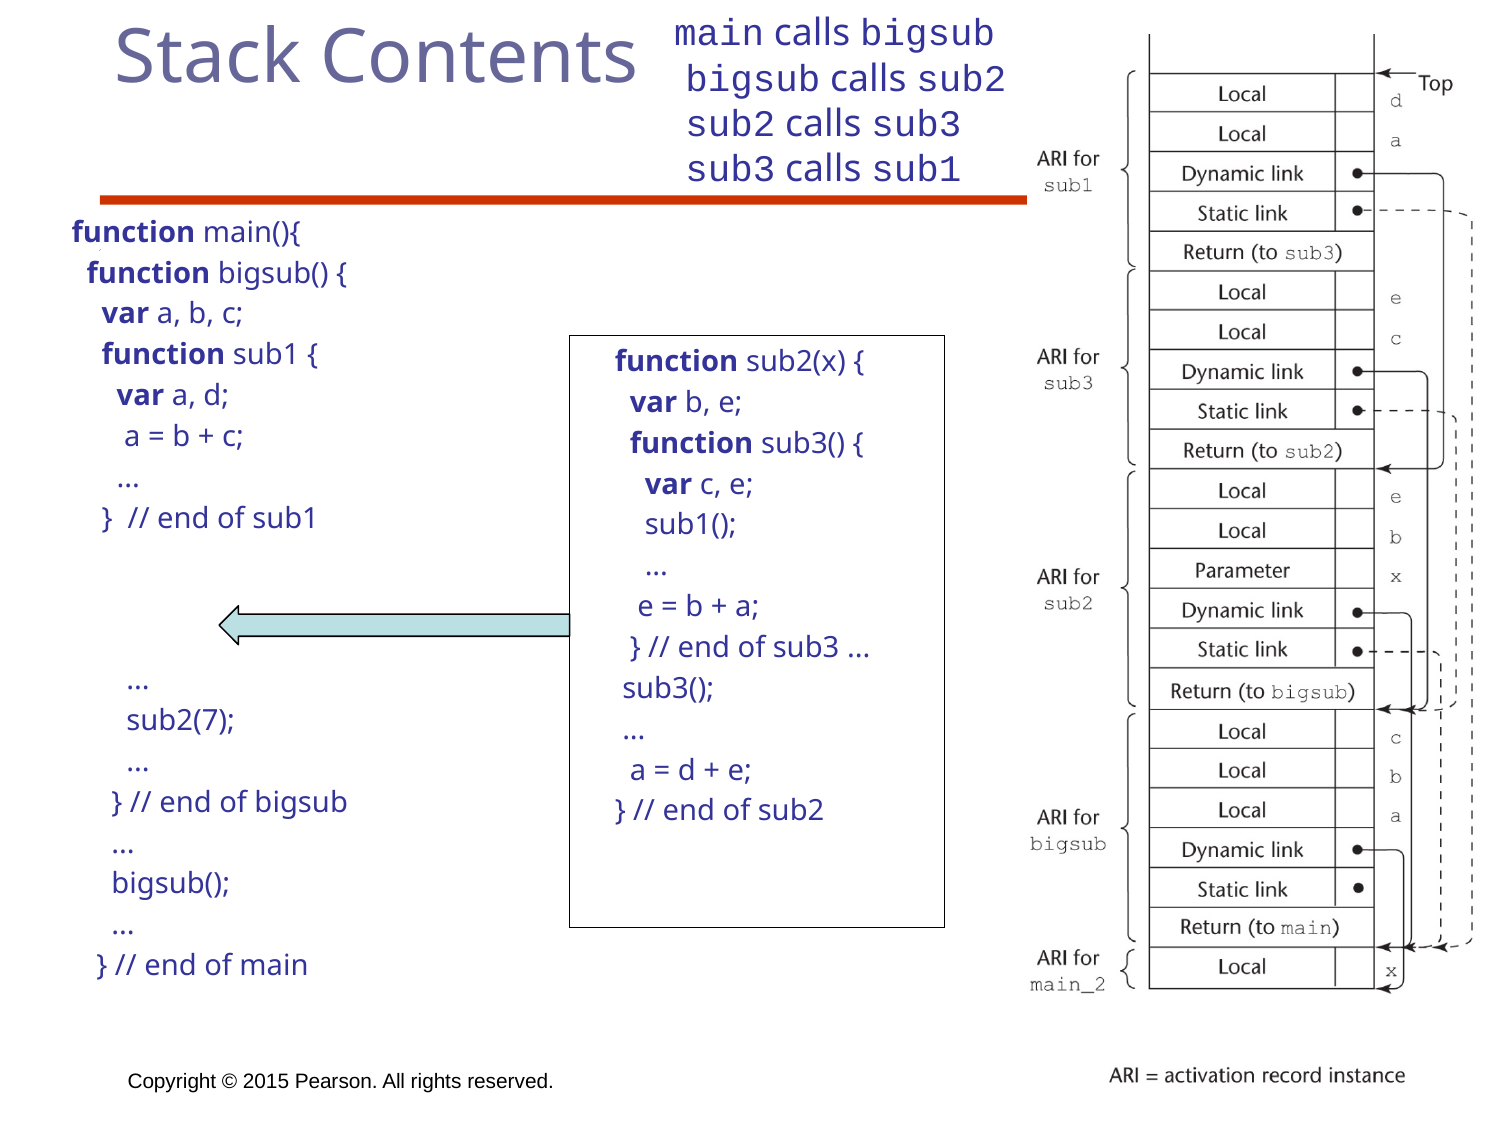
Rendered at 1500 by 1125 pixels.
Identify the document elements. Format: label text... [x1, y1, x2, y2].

footer Copyright © 2015 Pearson. All rights reserved. [112, 1024, 801, 1101]
text_box main calls bigsub bigsub calls sub2 sub2 calls sub3 sub3 calls sub1 [614, 5, 1069, 196]
list function sub2(x) { var b, e; function sub3() { var c, e; sub1(); ... e = b + a; } // end of sub3 ... sub3(); ... a = d + e; } // end of sub2 [569, 335, 945, 928]
title Stack Contents [99, 0, 739, 130]
text_box function main(){ function bigsub() { var a, b, c; function sub1 { var a, d; a = b + c; ... } // end of sub1 [56, 205, 487, 632]
picture [1026, 33, 1478, 1091]
text_box [219, 605, 570, 645]
list ... sub2(7); ... } // end of bigsub ... bigsub(); ... } // end of main [81, 612, 570, 1100]
